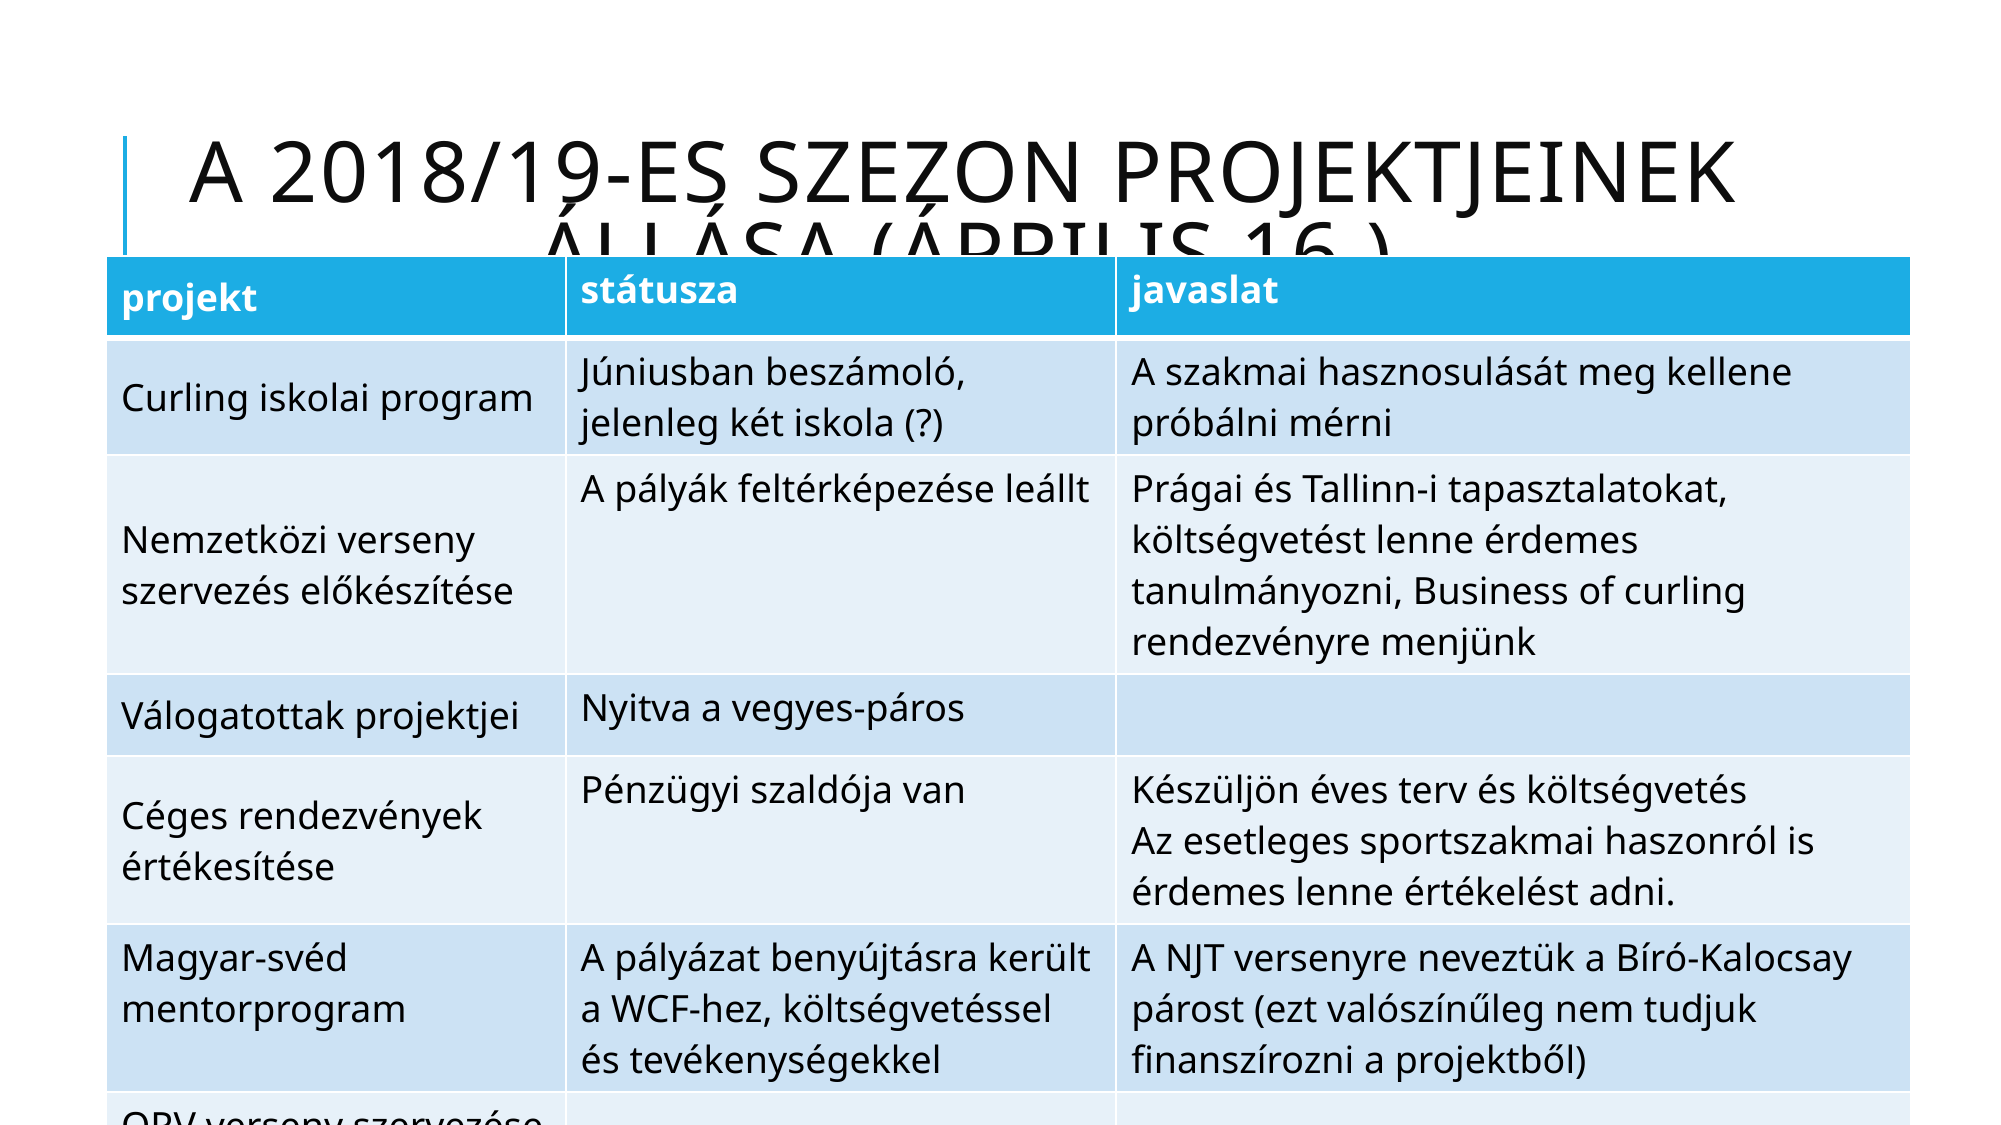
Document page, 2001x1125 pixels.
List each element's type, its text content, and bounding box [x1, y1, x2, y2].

table_cell A pályák feltérképezése leállt [567, 456, 1115, 673]
table_header státusza [567, 257, 1115, 335]
table_cell A pályázat benyújtásra került a WCF-hez, költségvetéssel és tevékenységekkel [567, 925, 1115, 1091]
table_header javaslat [1117, 257, 1910, 335]
table_cell Céges rendezvények értékesítése [107, 757, 565, 923]
table_cell Válogatottak projektjei [107, 675, 565, 755]
table_cell [1117, 675, 1910, 755]
table_cell Nemzetközi verseny szervezés előkészítése [107, 456, 565, 673]
table_cell Magyar-svéd mentorprogram [107, 925, 565, 1091]
table_cell Nyitva a vegyes-páros [567, 675, 1115, 755]
table_cell A szakmai hasznosulását meg kellene próbálni mérni [1117, 341, 1910, 454]
table_cell Készüljön éves terv és költségvetés Az esetleges sportszakmai haszonról is érdemes lenne értékelést adni. [1117, 757, 1910, 923]
title A 2018/19-es szezon projektjeinek állása (április 16.) [168, 96, 1763, 255]
table_cell [567, 1093, 1115, 1125]
table_cell [1117, 1093, 1910, 1125]
table_cell Curling iskolai program [107, 341, 565, 454]
table_cell Pénzügyi szaldója van [567, 757, 1115, 923]
table_cell Júniusban beszámoló, jelenleg két iskola (?) [567, 341, 1115, 454]
table_cell ORV verseny szervezése [107, 1093, 565, 1125]
table_cell Prágai és Tallinn-i tapasztalatokat, költségvetést lenne érdemes tanulmányozni, Business of curling rendezvényre menjünk [1117, 456, 1910, 673]
table_cell A NJT versenyre neveztük a Bíró-Kalocsay párost (ezt valószínűleg nem tudjuk finanszírozni a projektből) [1117, 925, 1910, 1091]
table_header projekt [107, 257, 565, 335]
